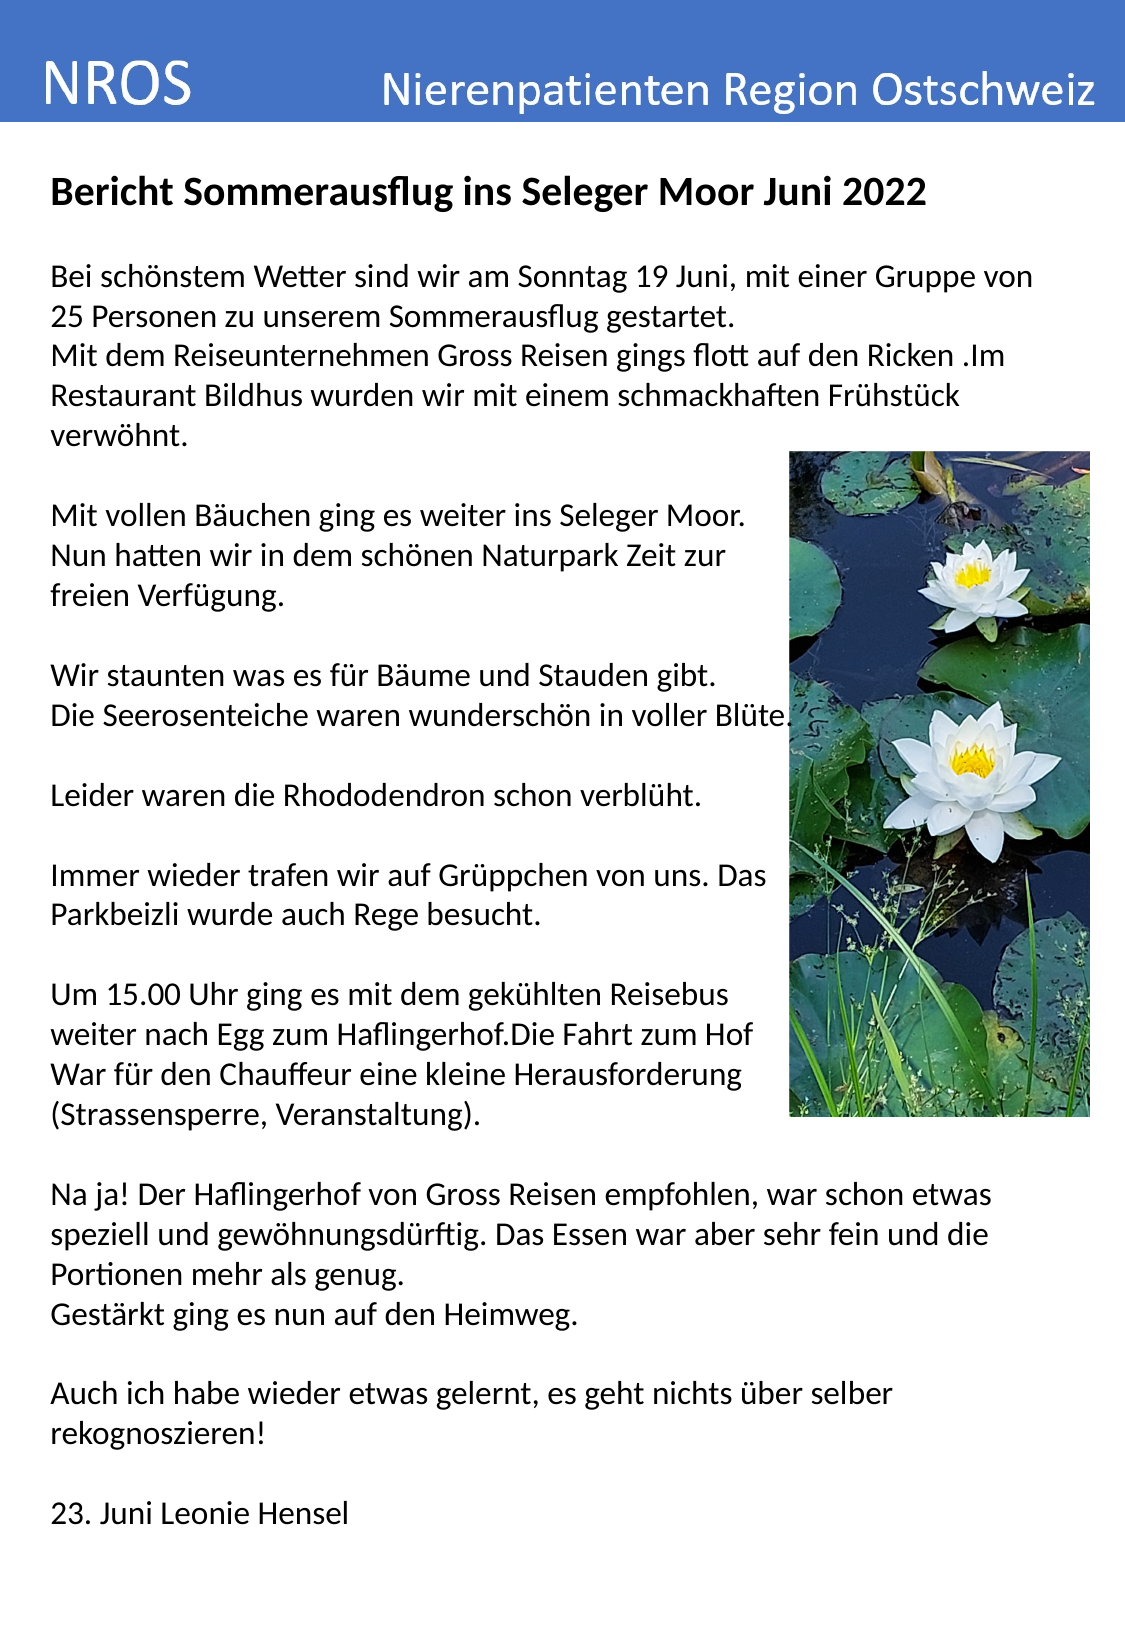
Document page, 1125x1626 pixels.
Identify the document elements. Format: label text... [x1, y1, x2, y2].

picture [607, 452, 1125, 1116]
picture [0, 0, 1125, 122]
text_box Bericht Sommerausflug ins Seleger Moor Juni 2022 Bei schönstem Wetter sind wir am Sonntag 19 Juni, mit einer Gruppe von 25 Personen zu unserem Sommerausflug gestartet. Mit dem Reiseunternehmen Gross Reisen gings flott auf den Ricken .Im Restaurant Bildhus wurden wir mit einem schmackhaften Frühstück verwöhnt. Mit vollen Bäuchen ging es weiter ins Seleger Moor. Nun hatten wir in dem schönen Naturpark Zeit zur freien Verfügung. Wir staunten was es für Bäume und Stauden gibt. Die Seerosenteiche waren wunderschön in voller Blüte. Leider waren die Rhododendron schon verblüht. Immer wieder trafen wir auf Grüppchen von uns. Das Parkbeizli wurde auch Rege besucht. Um 15.00 Uhr ging es mit dem gekühlten Reisebus weiter nach Egg zum Haflingerhof.Die Fahrt zum Hof War für den Chauffeur eine kleine Herausforderung (Strassensperre, Veranstaltung). Na ja! Der Haflingerhof von Gross Reisen empfohlen, war schon etwas speziell und gewöhnungsdürftig. Das Essen war aber sehr fein und die Portionen mehr als genug. Gestärkt ging es nun auf den Heimweg. Auch ich habe wieder etwas gelernt, es geht nichts über selber rekognoszieren! 23. Juni Leonie Hensel [35, 156, 1058, 1579]
